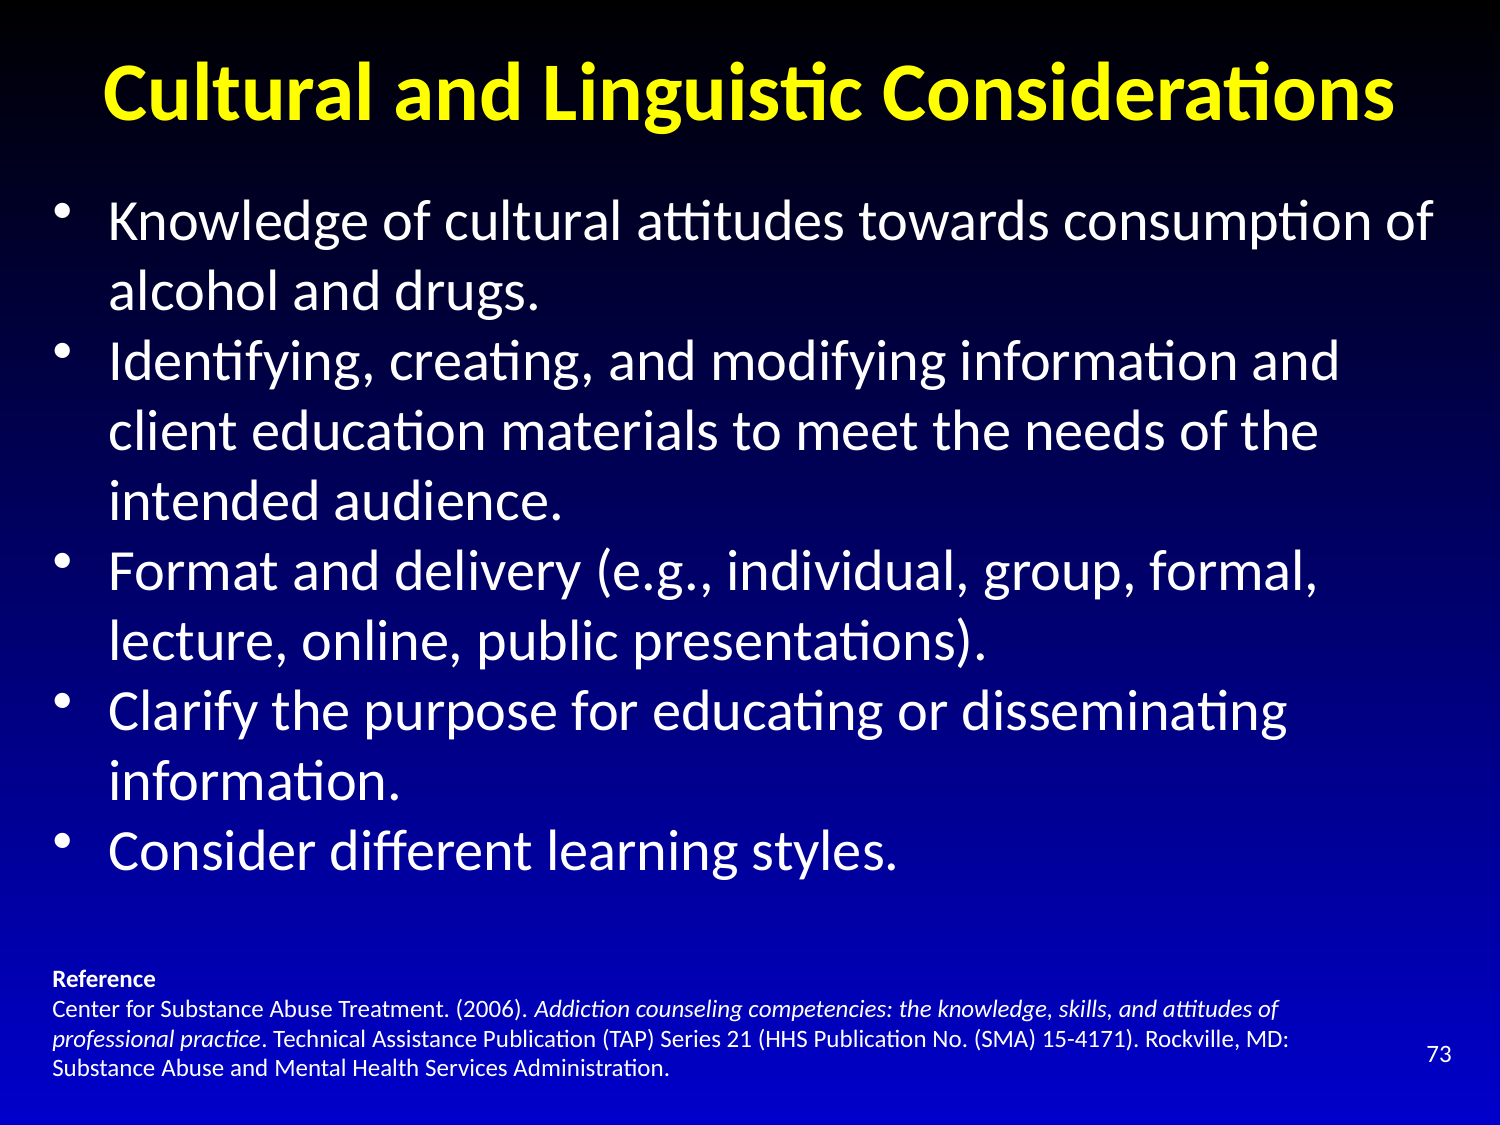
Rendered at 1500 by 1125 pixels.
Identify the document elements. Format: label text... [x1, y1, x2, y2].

title Cultural and Linguistic Considerations [37, 24, 1463, 150]
text_box Reference Center for Substance Abuse Treatment. (2006). Addiction counseling competencies: the knowledge, skills, and attitudes of professional practice. Technical Assistance Publication (TAP) Series 21 (HHS Publication No. (SMA) 15-4171). Rockville, MD: Substance Abuse and Mental Health Services Administration. [37, 954, 1363, 1090]
slide_number 73 [1387, 1030, 1467, 1075]
list Knowledge of cultural attitudes towards consumption of alcohol and drugs. Identifying, creating, and modifying information and client education materials to meet the needs of the intended audience. Format and delivery (e.g., individual, group, formal, lecture, online, public presentations). Clarify the purpose for educating or disseminating information. Consider different learning styles. [37, 174, 1463, 800]
